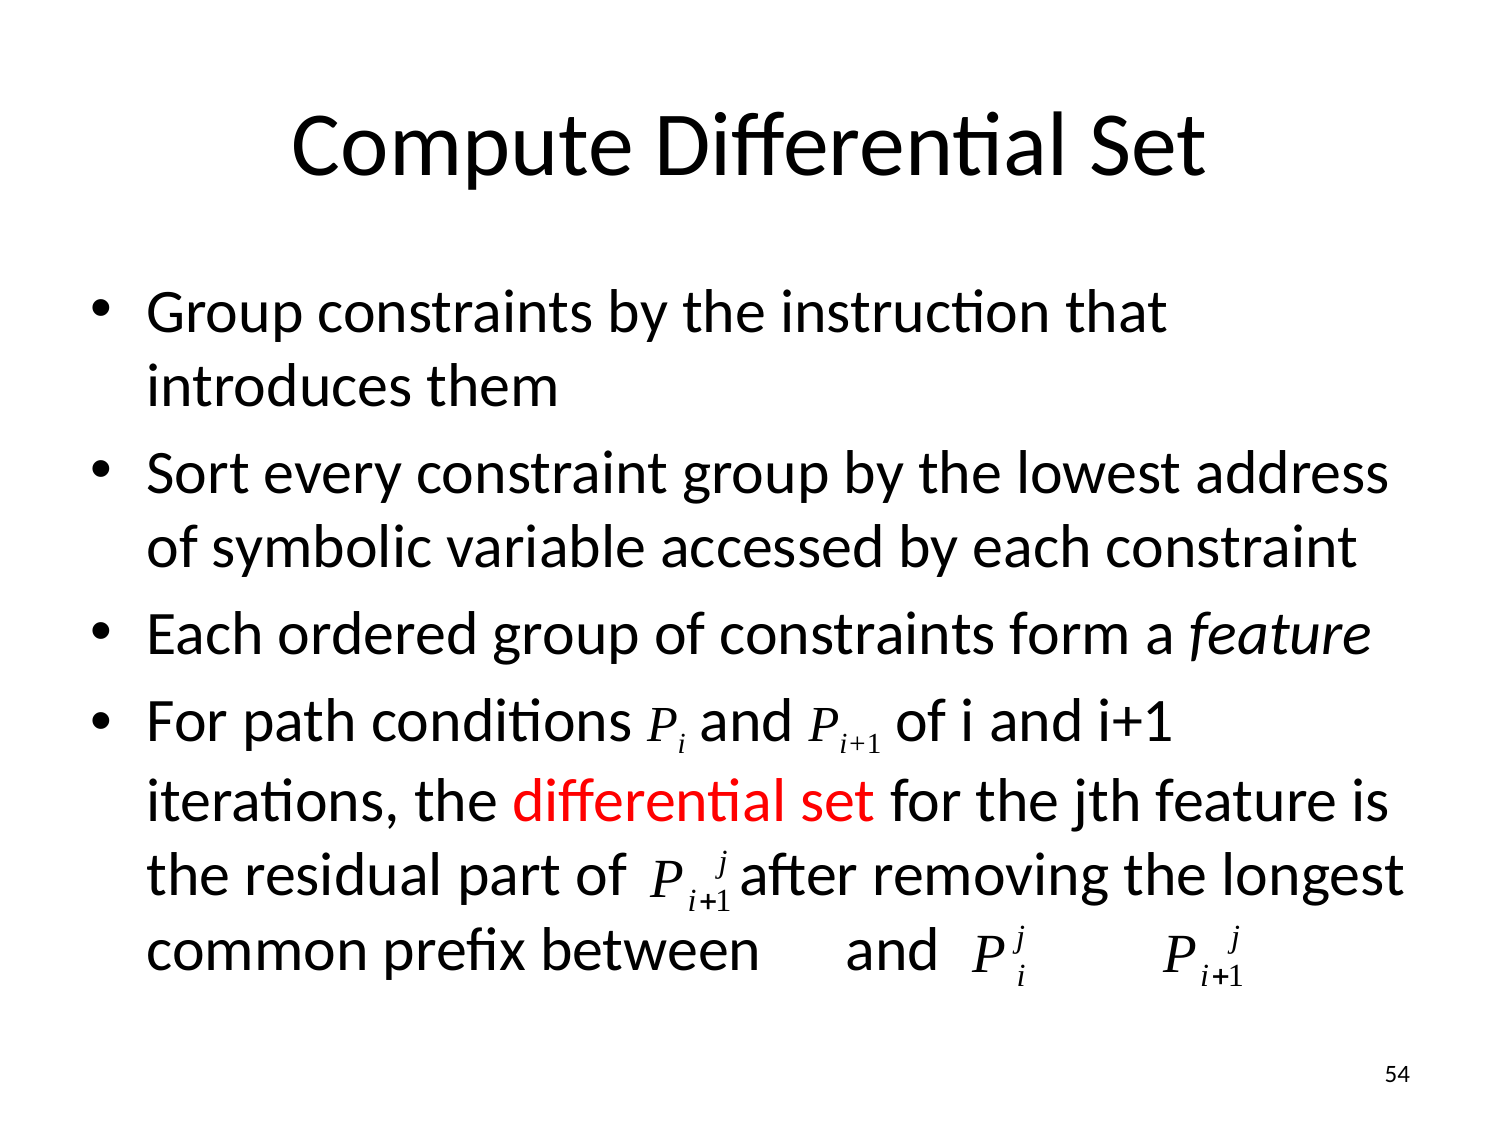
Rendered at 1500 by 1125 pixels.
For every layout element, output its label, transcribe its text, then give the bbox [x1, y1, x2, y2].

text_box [962, 912, 1037, 1001]
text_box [1153, 912, 1251, 1001]
title Compute Differential Set [75, 45, 1425, 233]
slide_number 54 [1074, 1042, 1425, 1103]
list Group constraints by the instruction that introduces them Sort every constraint group by the lowest address of symbolic variable accessed by each constraint Each ordered group of constraints form a feature For path conditions Pi and Pi+1 of i and i+1 iterations, the differential set for the jth feature is the residual part of after removing the longest common prefix between and [75, 262, 1425, 1005]
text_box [640, 837, 738, 926]
